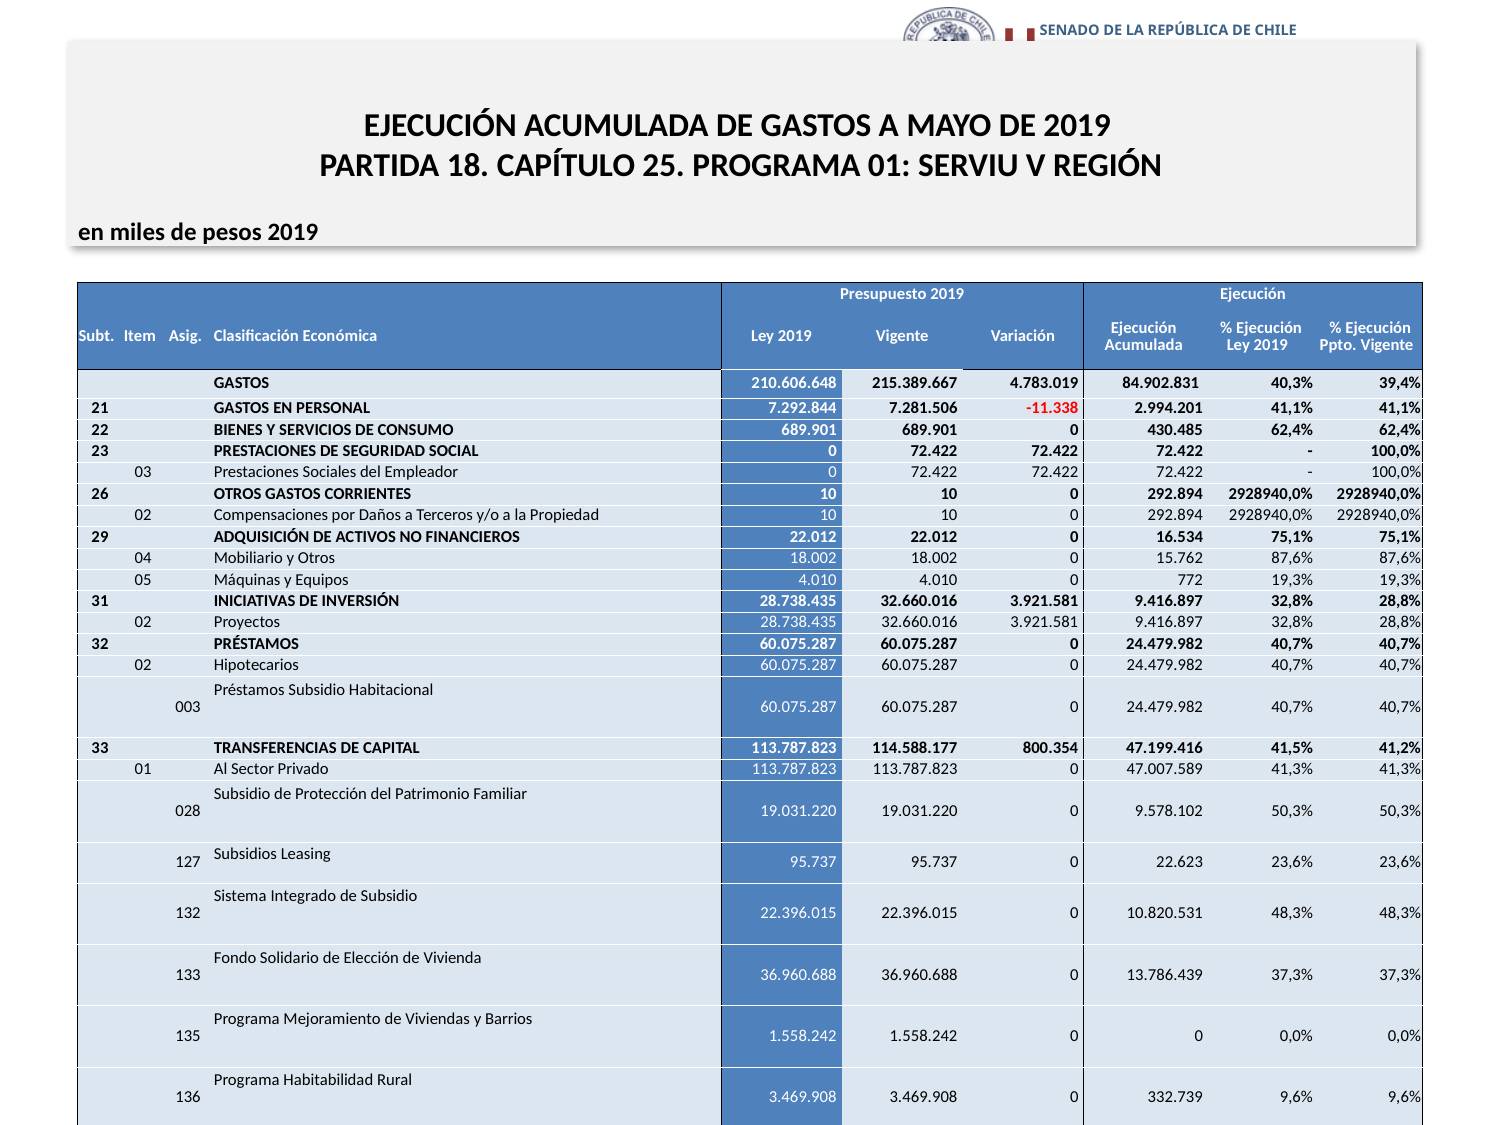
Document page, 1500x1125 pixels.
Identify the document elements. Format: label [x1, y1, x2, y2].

table_header [78, 283, 721, 304]
table_cell [78, 1068, 721, 1125]
table_cell [78, 781, 721, 842]
table_cell [1084, 781, 1422, 842]
table_cell [1084, 760, 1422, 780]
table_cell [1084, 738, 1422, 759]
table_cell [78, 1006, 721, 1067]
table_cell [1084, 570, 1422, 590]
table_cell [78, 945, 721, 1005]
table_cell [722, 527, 1083, 548]
table_cell [1084, 1006, 1422, 1067]
table_cell [1084, 843, 1422, 883]
table_cell [722, 634, 1083, 655]
table_cell [78, 370, 721, 398]
table_cell [1084, 613, 1422, 633]
table_cell [722, 613, 1083, 633]
table_cell [78, 677, 721, 737]
table_cell [722, 945, 1083, 1005]
table_cell [722, 506, 1083, 526]
table_cell [78, 843, 721, 883]
table_header [1084, 283, 1422, 304]
table_cell [722, 591, 1083, 612]
table_cell [722, 656, 1083, 676]
table_cell [1084, 634, 1422, 655]
table_cell [1084, 677, 1422, 737]
table_cell [722, 463, 1083, 483]
table_cell [78, 420, 721, 440]
table_cell [78, 570, 721, 590]
table_cell [78, 656, 721, 676]
table_cell [722, 441, 1083, 462]
table_cell [722, 370, 1083, 398]
table_cell [78, 304, 721, 369]
text_box [63, 208, 1414, 283]
table_cell [1084, 420, 1422, 440]
table_cell [722, 484, 1083, 505]
table_header [722, 283, 1083, 304]
table_cell [78, 399, 721, 419]
table_cell [1084, 484, 1422, 505]
table_cell [1084, 441, 1422, 462]
table_cell [78, 463, 721, 483]
table_cell [1084, 884, 1422, 944]
table_cell [722, 884, 1083, 944]
table_cell [78, 613, 721, 633]
table_cell [722, 1068, 1083, 1125]
table_cell [78, 591, 721, 612]
table_cell [722, 570, 1083, 590]
table_cell [1084, 1068, 1422, 1125]
table_cell [722, 760, 1083, 780]
table_cell [1084, 304, 1422, 369]
table_cell [1084, 463, 1422, 483]
table_cell [78, 760, 721, 780]
table_cell [1084, 399, 1422, 419]
table_cell [1084, 945, 1422, 1005]
table_cell [78, 738, 721, 759]
table_cell [78, 506, 721, 526]
table_cell [1084, 506, 1422, 526]
table_cell [78, 441, 721, 462]
table_cell [722, 399, 1083, 419]
table_cell [722, 843, 1083, 883]
table_cell [722, 420, 1083, 440]
table_cell [1084, 656, 1422, 676]
title [67, 41, 1415, 246]
table_cell [78, 527, 721, 548]
table_cell [722, 1006, 1083, 1067]
table_cell [78, 884, 721, 944]
table_cell [1084, 370, 1422, 398]
picture [903, 7, 997, 41]
table_cell [78, 549, 721, 569]
table_cell [78, 484, 721, 505]
table_cell [722, 738, 1083, 759]
table_cell [722, 549, 1083, 569]
table_cell [1084, 527, 1422, 548]
table_cell [1084, 549, 1422, 569]
table_cell [722, 304, 1083, 369]
table_cell [722, 781, 1083, 842]
table_cell [78, 634, 721, 655]
table_cell [722, 677, 1083, 737]
table_cell [1084, 591, 1422, 612]
